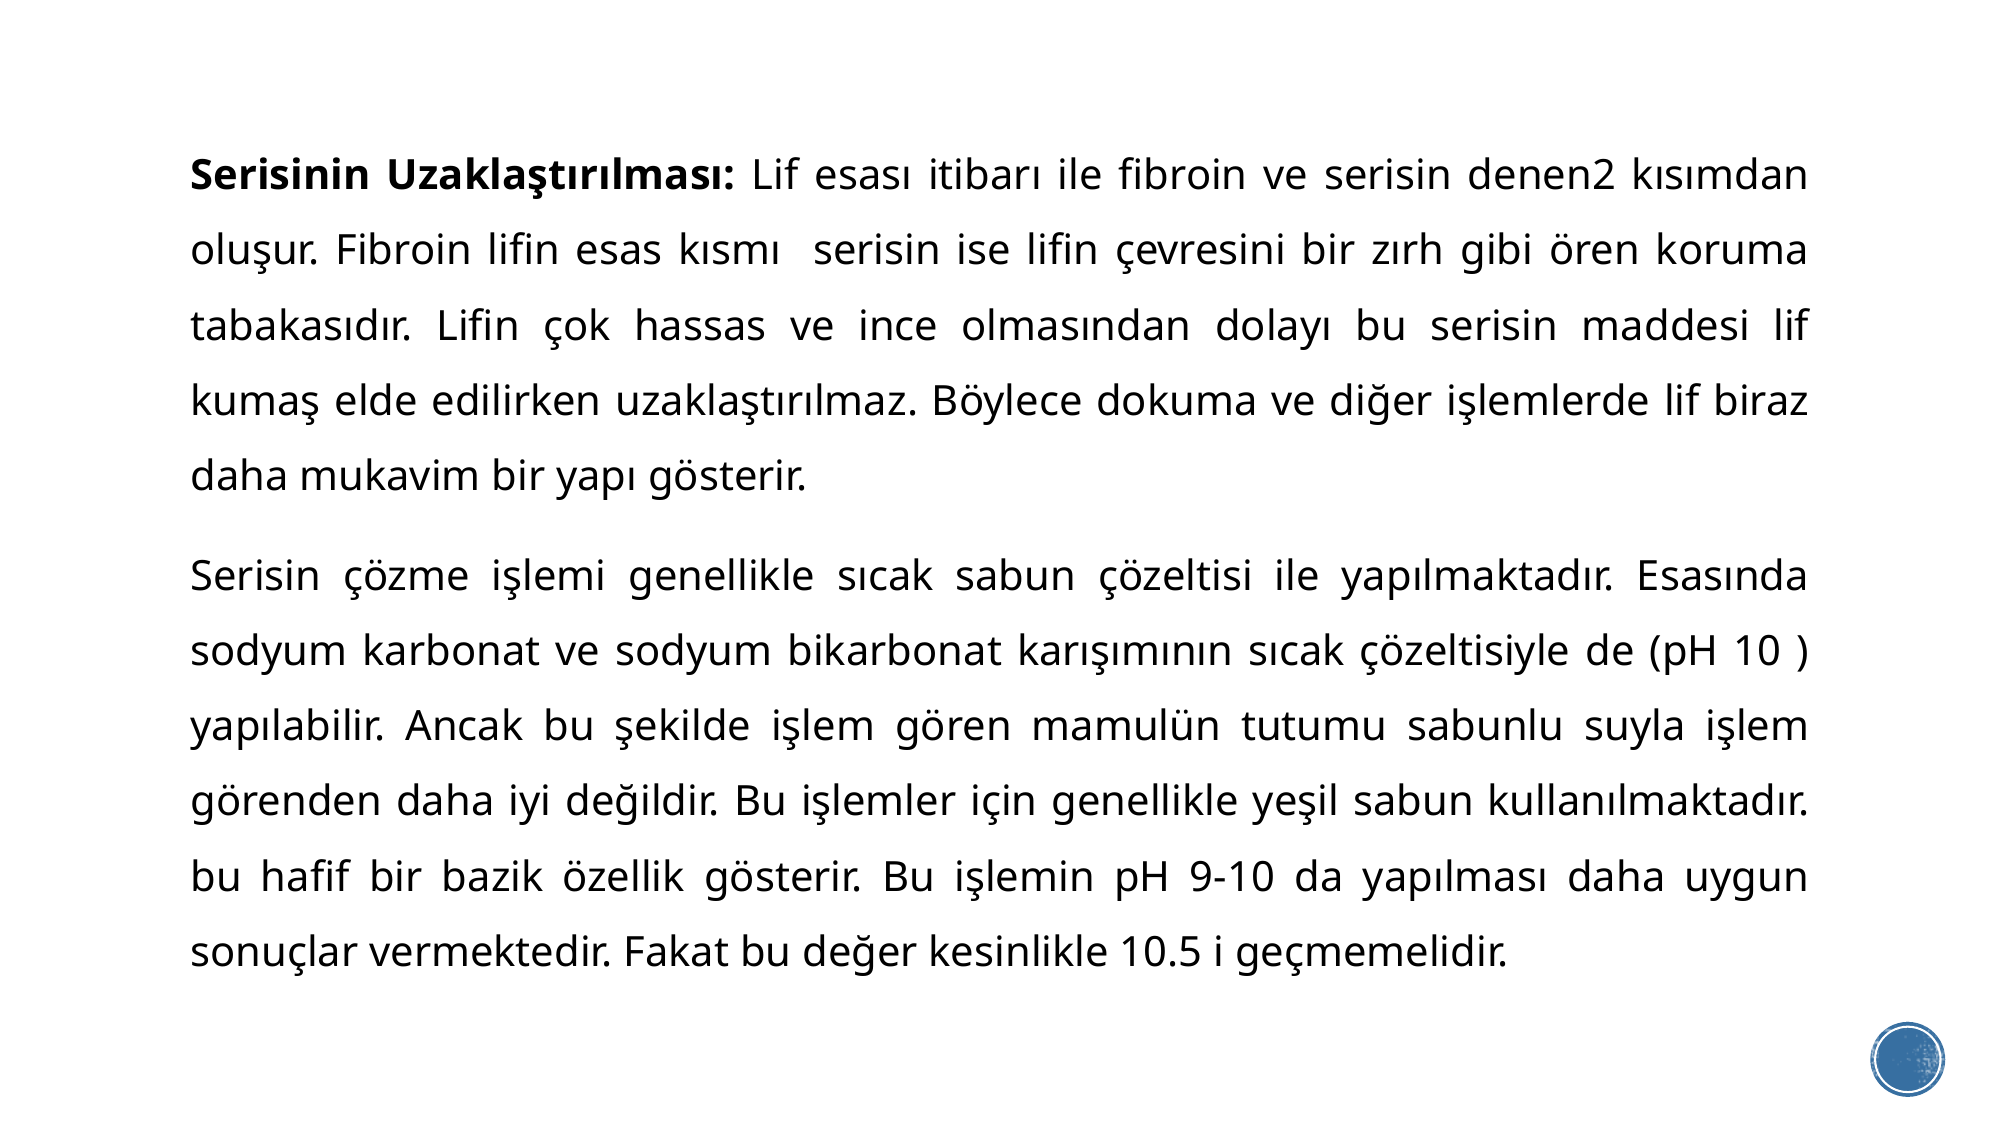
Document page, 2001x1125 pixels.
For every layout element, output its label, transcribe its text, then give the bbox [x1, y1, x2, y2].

list Serisinin Uzaklaştırılması: Lif esası itibarı ile fibroin ve serisin denen2 kısımdan oluşur. Fibroin lifin esas kısmı serisin ise lifin çevresini bir zırh gibi ören koruma tabakasıdır. Lifin çok hassas ve ince olmasından dolayı bu serisin maddesi lif kumaş elde edilirken uzaklaştırılmaz. Böylece dokuma ve diğer işlemlerde lif biraz daha mukavim bir yapı gösterir. Serisin çözme işlemi genellikle sıcak sabun çözeltisi ile yapılmaktadır. Esasında sodyum karbonat ve sodyum bikarbonat karışımının sıcak çözeltisiyle de (pH 10 ) yapılabilir. Ancak bu şekilde işlem gören mamulün tutumu sabunlu suyla işlem görenden daha iyi değildir. Bu işlemler için genellikle yeşil sabun kullanılmaktadır. bu hafif bir bazik özellik gösterir. Bu işlemin pH 9-10 da yapılması daha uygun sonuçlar vermektedir. Fakat bu değer kesinlikle 10.5 i geçmemelidir. [175, 115, 1826, 1013]
